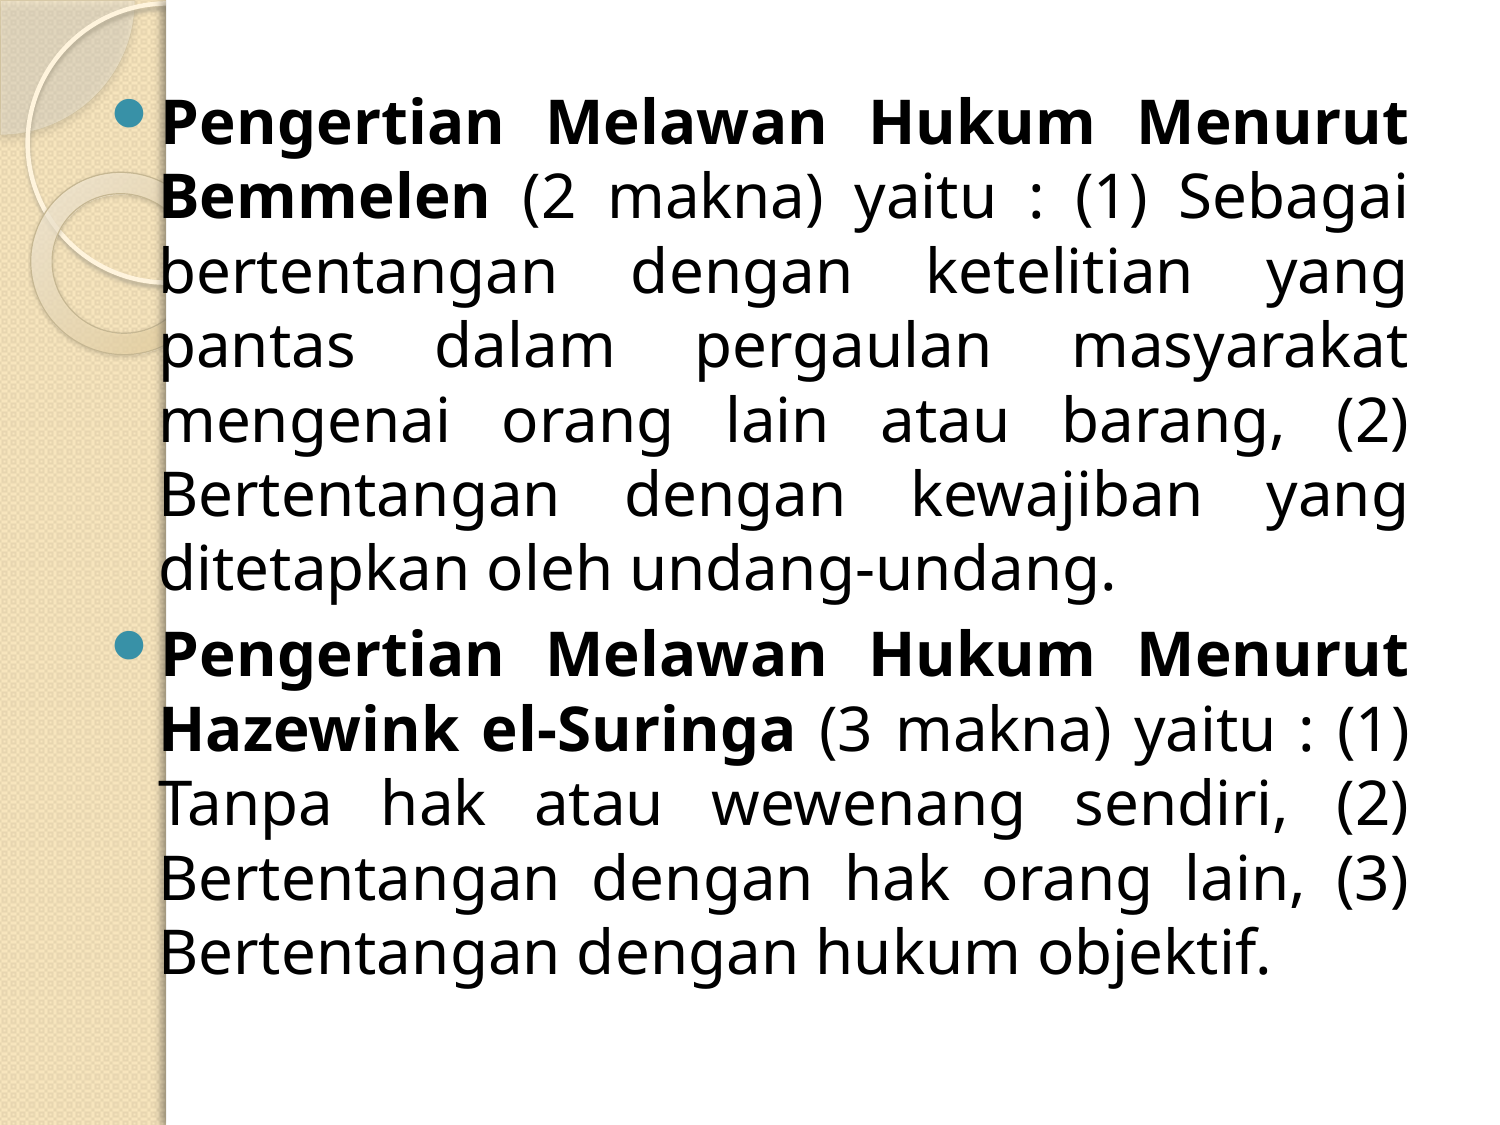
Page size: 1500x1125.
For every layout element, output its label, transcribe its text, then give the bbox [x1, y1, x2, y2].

list Pengertian Melawan Hukum Menurut Bemmelen (2 makna) yaitu : (1) Sebagai bertentangan dengan ketelitian yang pantas dalam pergaulan masyarakat mengenai orang lain atau barang, (2) Bertentangan dengan kewajiban yang ditetapkan oleh undang-undang. Pengertian Melawan Hukum Menurut Hazewink el-Suringa (3 makna) yaitu : (1) Tanpa hak atau wewenang sendiri, (2) Bertentangan dengan hak orang lain, (3) Bertentangan dengan hukum objektif. [87, 75, 1425, 1005]
